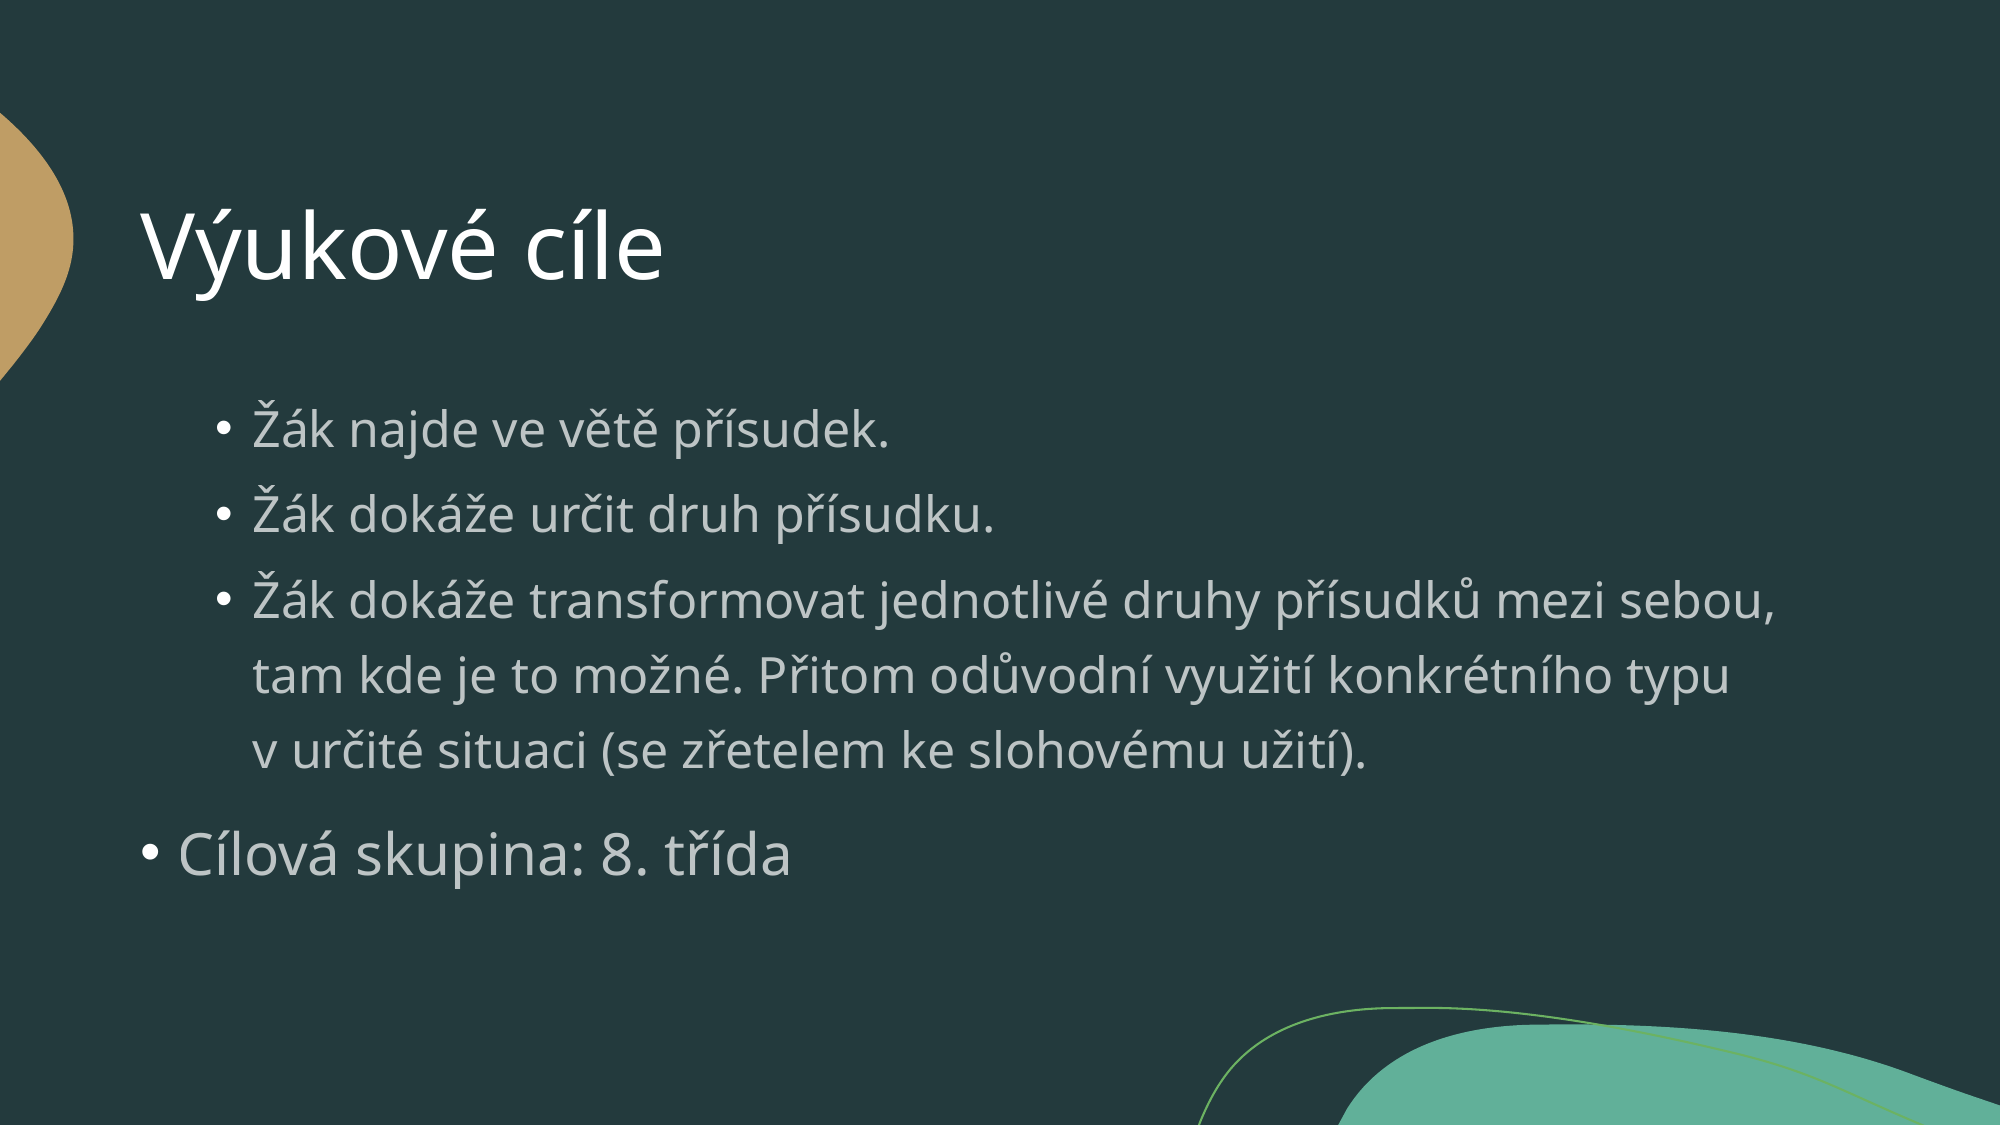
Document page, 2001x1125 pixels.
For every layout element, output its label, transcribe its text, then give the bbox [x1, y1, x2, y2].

title Výukové cíle [125, 125, 1875, 375]
list Žák najde ve větě přísudek. Žák dokáže určit druh přísudku. Žák dokáže transformovat jednotlivé druhy přísudků mezi sebou, tam kde je to možné. Přitom odůvodní využití konkrétního typu v určité situaci (se zřetelem ke slohovému užití). Cílová skupina: 8. třída [125, 375, 1875, 1002]
